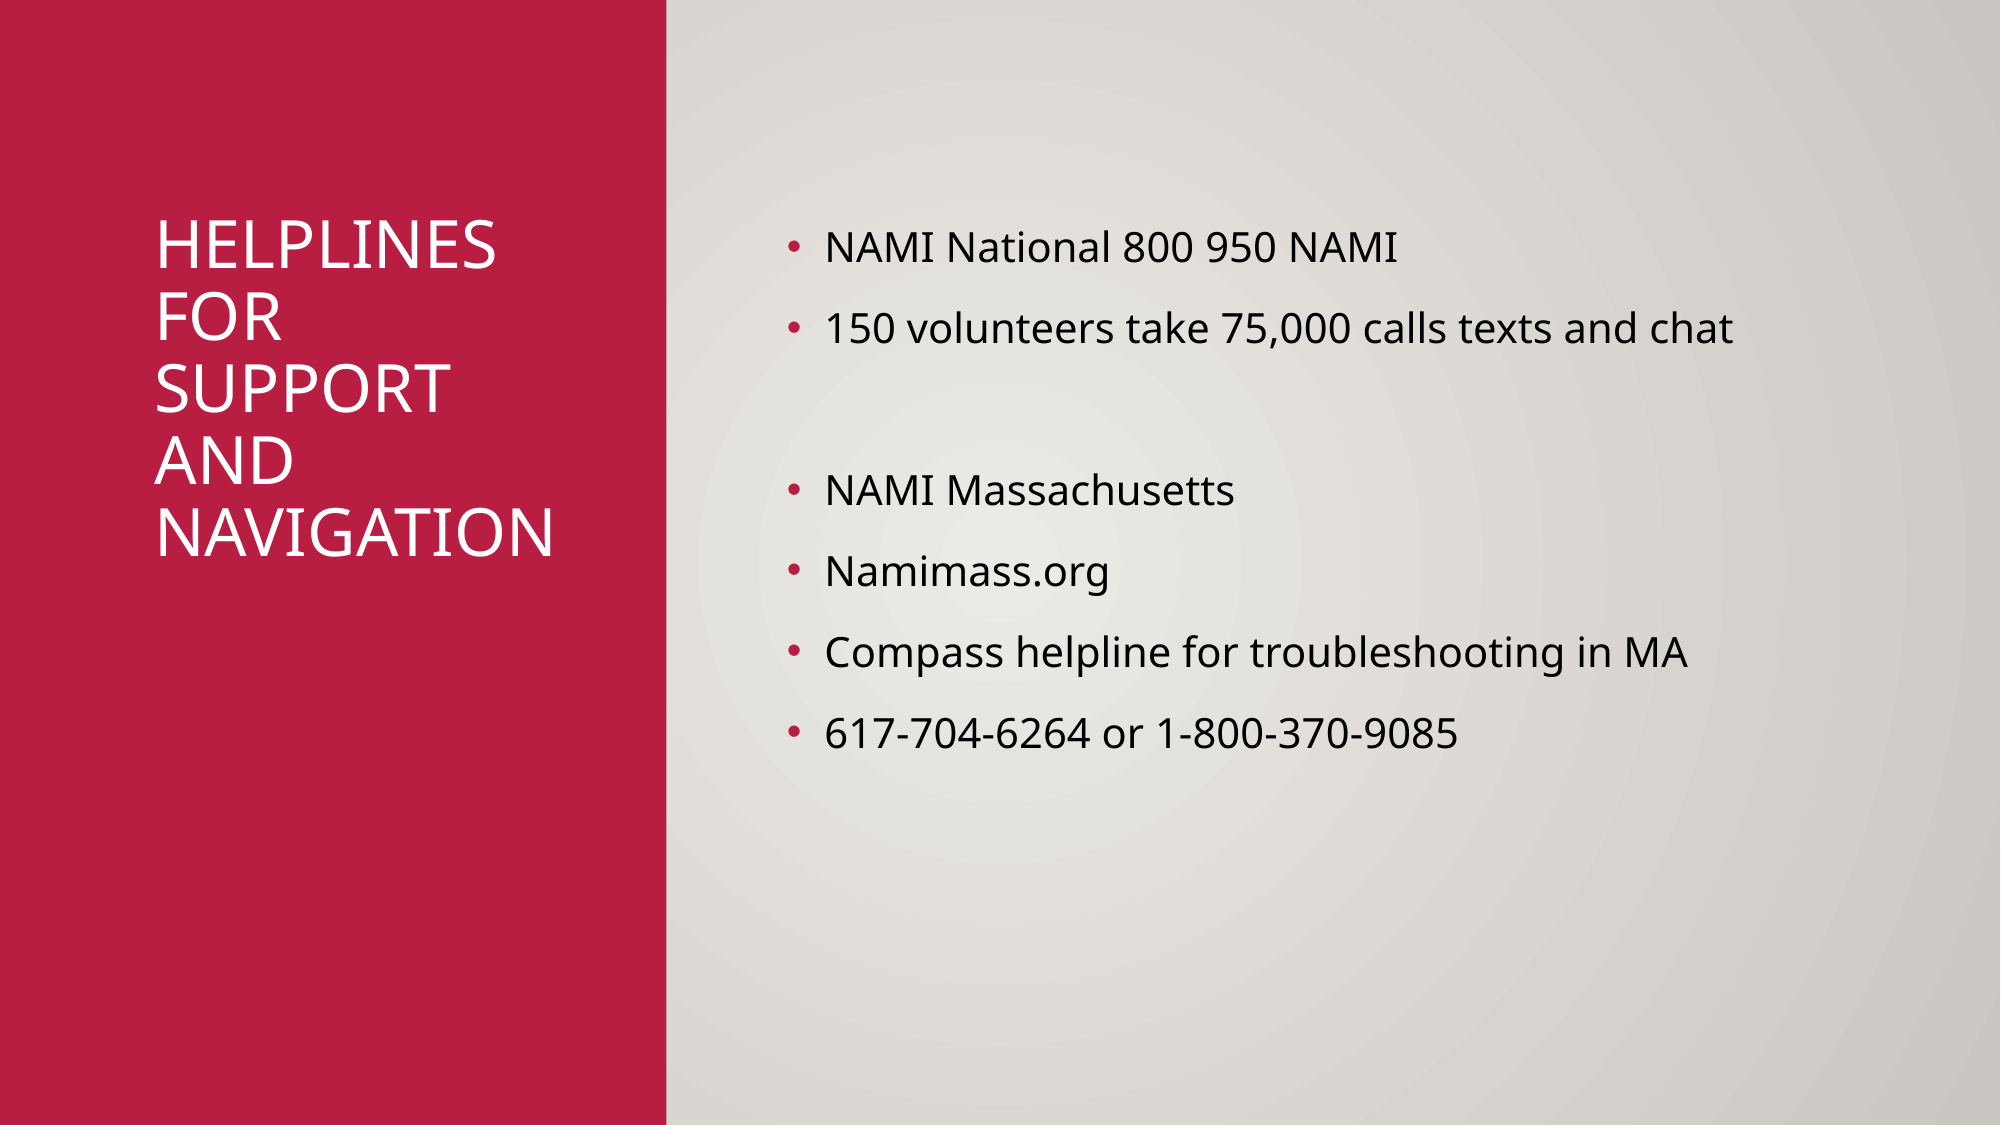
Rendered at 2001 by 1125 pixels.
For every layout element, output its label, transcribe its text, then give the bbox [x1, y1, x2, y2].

text_box [0, 0, 668, 1125]
list NAMI National 800 950 NAMI 150 volunteers take 75,000 calls texts and chat NAMI Massachusetts Namimass.org Compass helpline for troubleshooting in MA 617-704-6264 or 1-800-370-9085 [771, 203, 1762, 1010]
text_box [668, 0, 2000, 1125]
title Helplines for support and navigation [139, 203, 587, 956]
